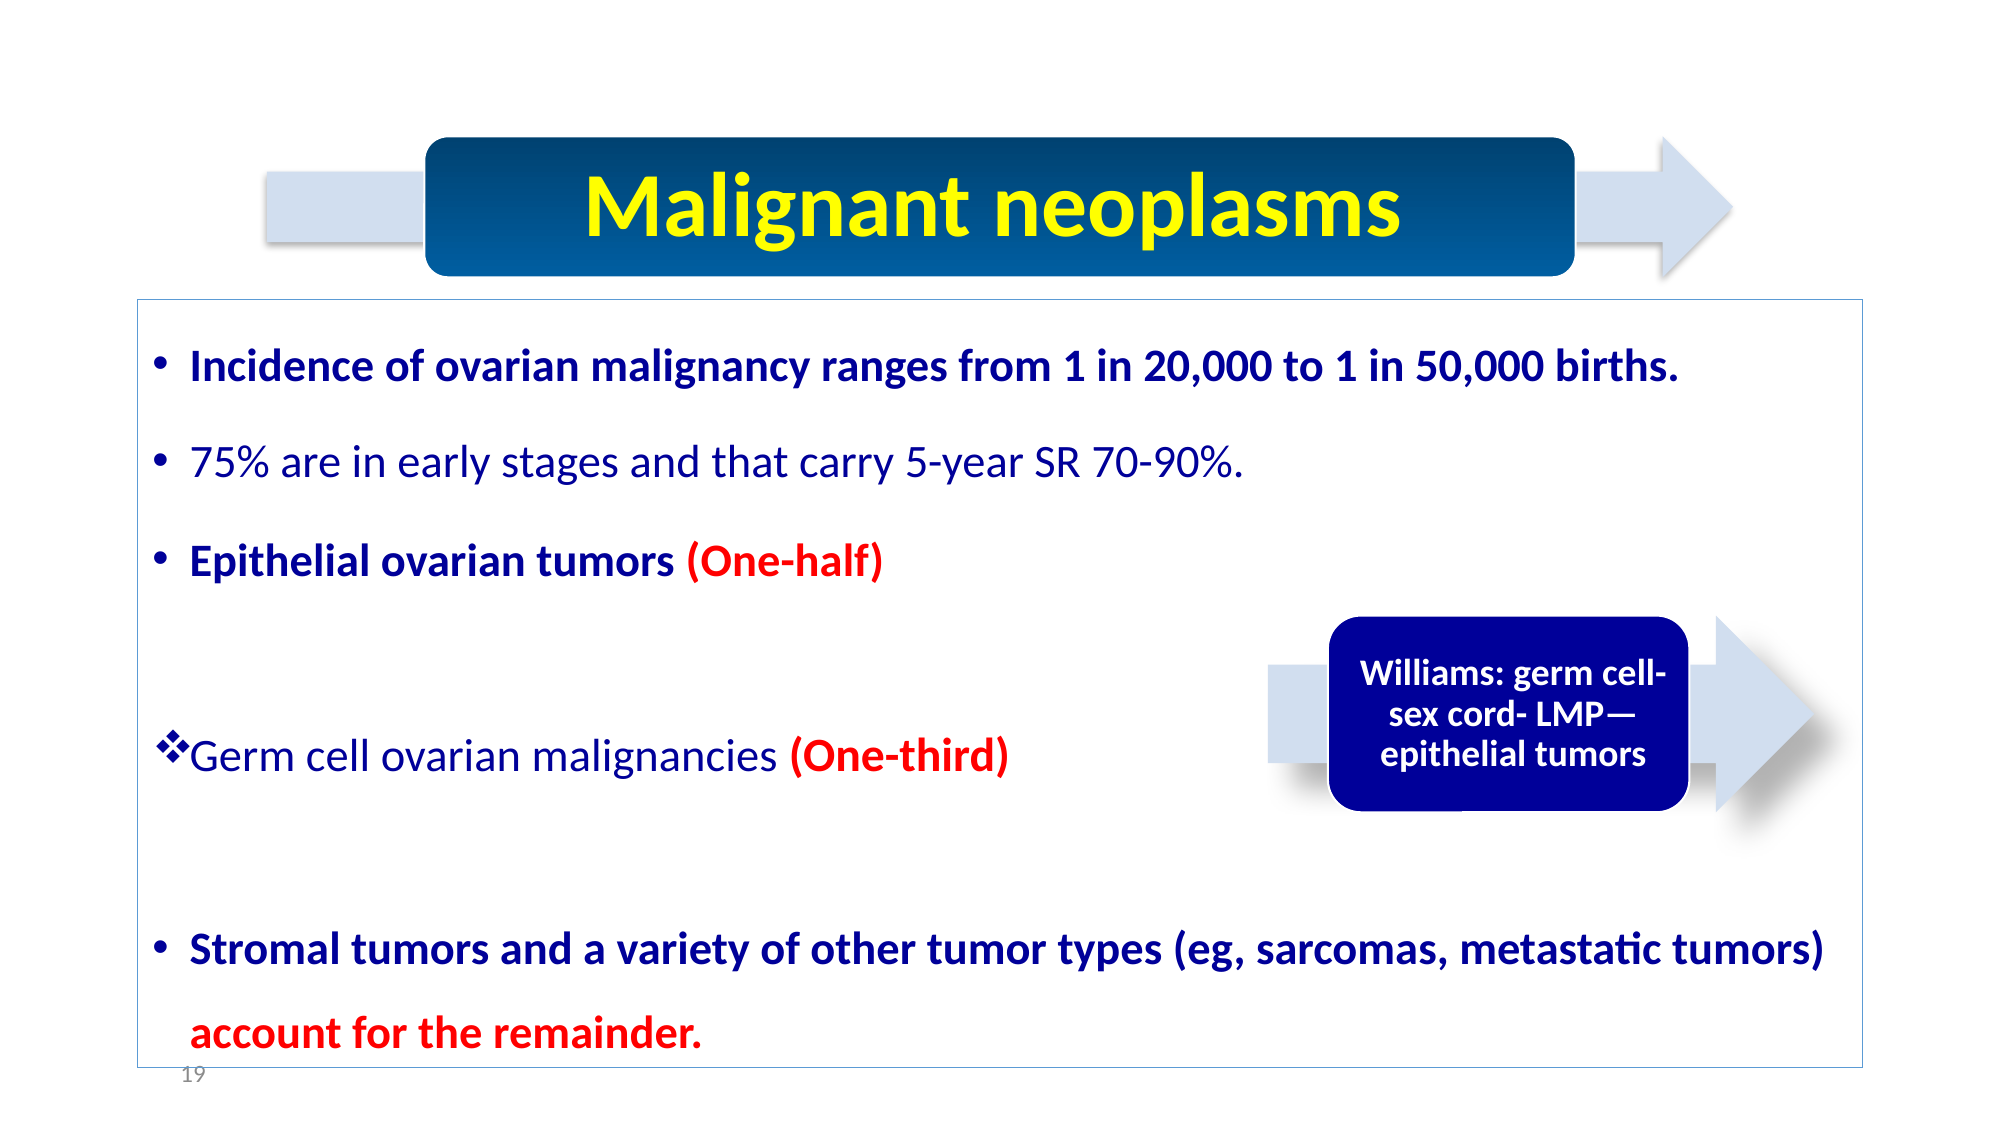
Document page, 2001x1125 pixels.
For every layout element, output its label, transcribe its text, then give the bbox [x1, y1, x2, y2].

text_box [1219, 615, 1863, 813]
slide_number 19 [165, 1042, 616, 1103]
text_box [137, 136, 1863, 278]
list Incidence of ovarian malignancy ranges from 1 in 20,000 to 1 in 50,000 births. 75% are in early stages and that carry 5-year SR 70-90%. Epithelial ovarian tumors (One-half) Germ cell ovarian malignancies (One-third) Stromal tumors and a variety of other tumor types (eg, sarcomas, metastatic tumors) account for the remainder. [137, 299, 1863, 1068]
